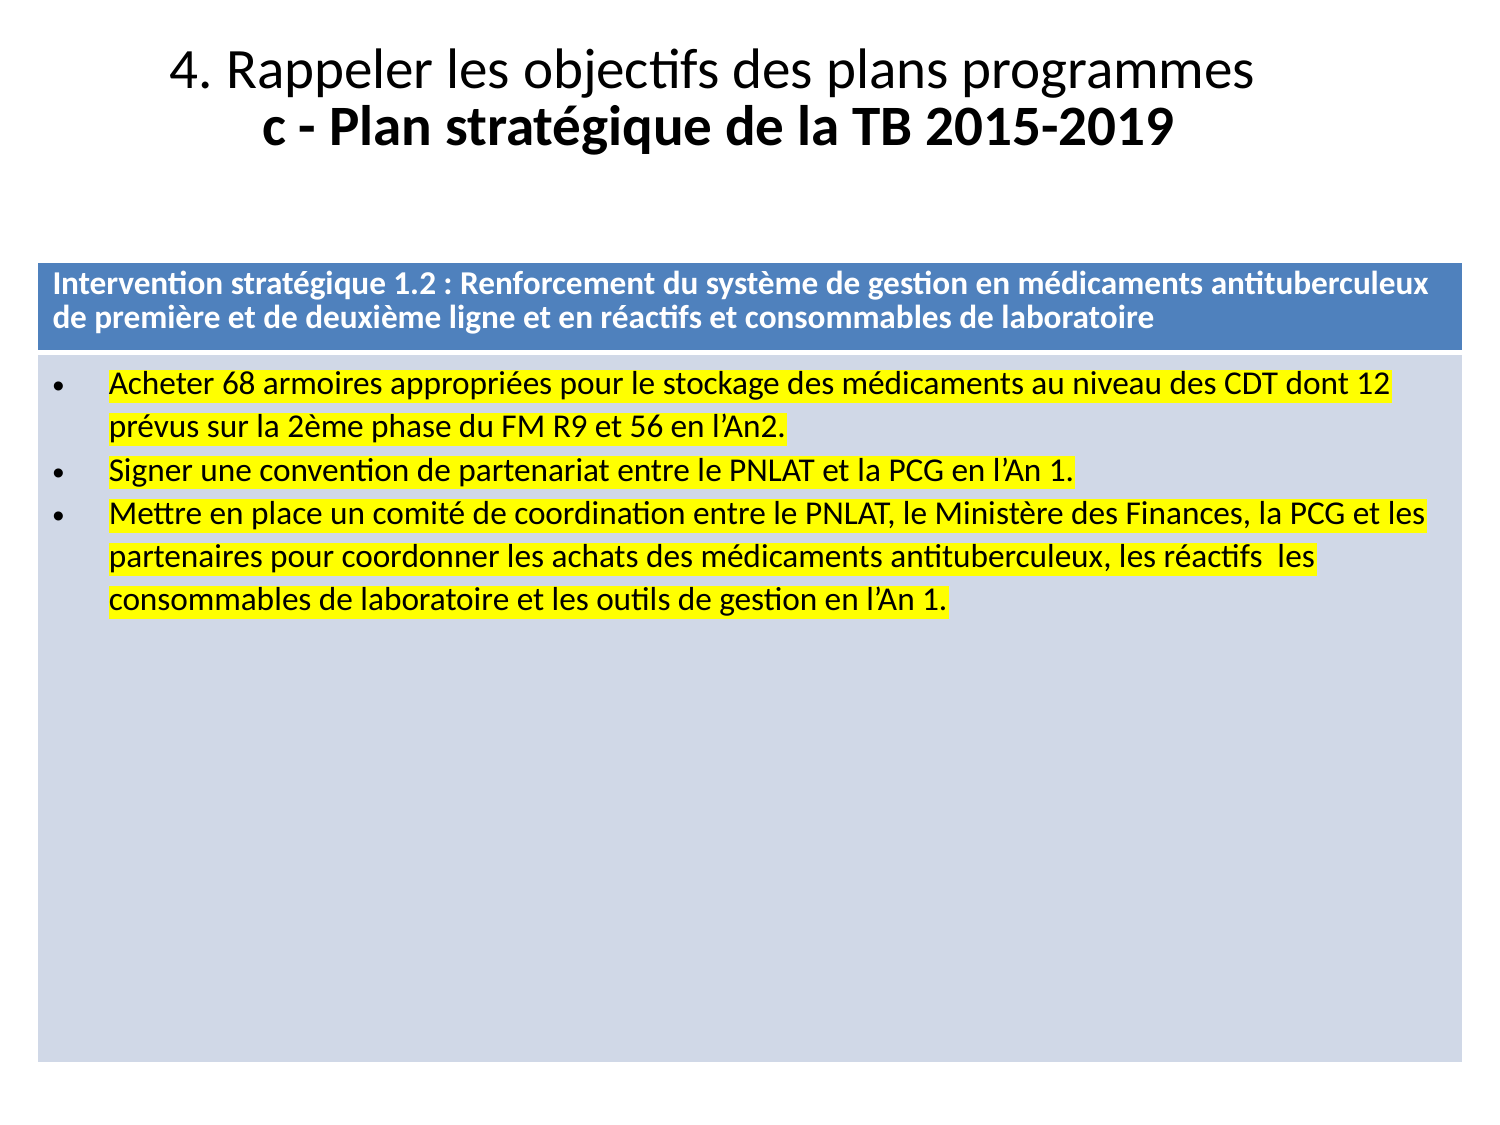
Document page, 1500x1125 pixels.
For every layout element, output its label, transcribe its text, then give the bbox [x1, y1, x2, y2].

text_box 4. Rappeler les objectifs des plans programmes c - Plan stratégique de la TB 2015-2019 [37, 37, 1388, 168]
table_cell Acheter 68 armoires appropriées pour le stockage des médicaments au niveau des CDT dont 12 prévus sur la 2ème phase du FM R9 et 56 en l’An2. Signer une convention de partenariat entre le PNLAT et la PCG en l’An 1. Mettre en place un comité de coordination entre le PNLAT, le Ministère des Finances, la PCG et les partenaires pour coordonner les achats des médicaments antituberculeux, les réactifs les consommables de laboratoire et les outils de gestion en l’An 1. [38, 355, 1462, 1062]
table_header Intervention stratégique 1.2 : Renforcement du système de gestion en médicaments antituberculeux de première et de deuxième ligne et en réactifs et consommables de laboratoire [38, 263, 1462, 350]
